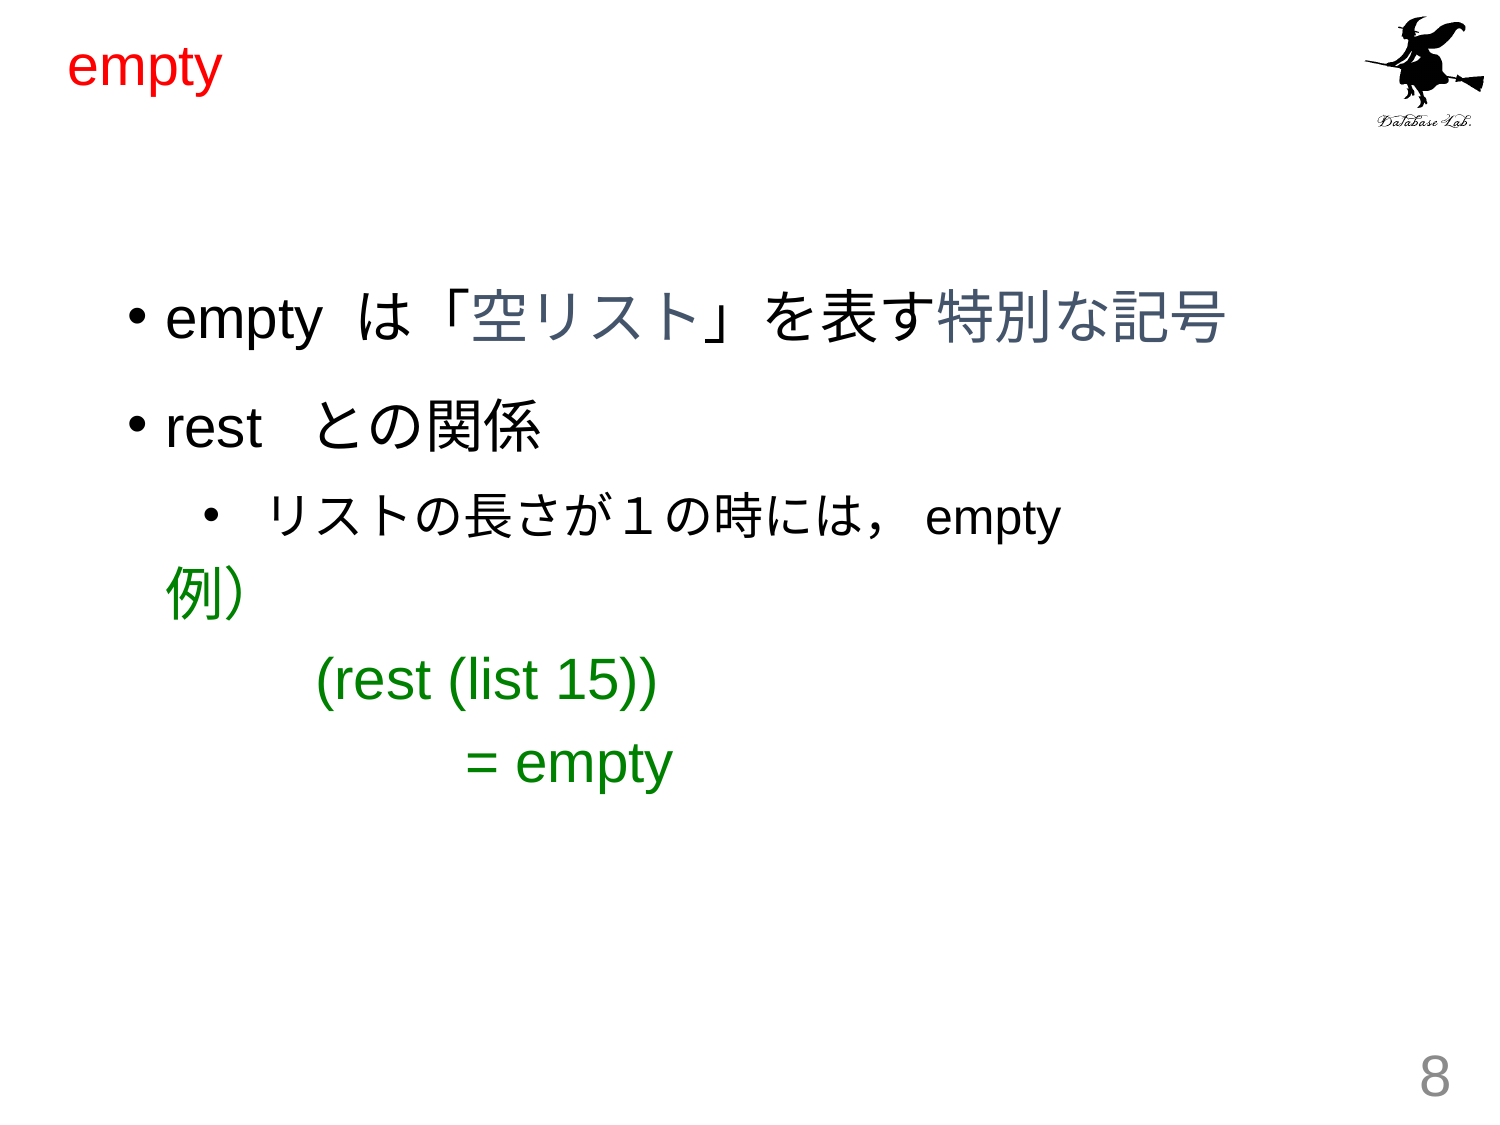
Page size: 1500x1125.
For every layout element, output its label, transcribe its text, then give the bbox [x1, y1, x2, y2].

list empty は「空リスト」を表す特別な記号 rest との関係 リストの長さが１の時には，empty 例） (rest (list 15)) = empty [112, 255, 1439, 865]
slide_number 8 [1129, 1042, 1467, 1103]
title empty [52, 28, 1441, 106]
picture [1362, 14, 1486, 130]
